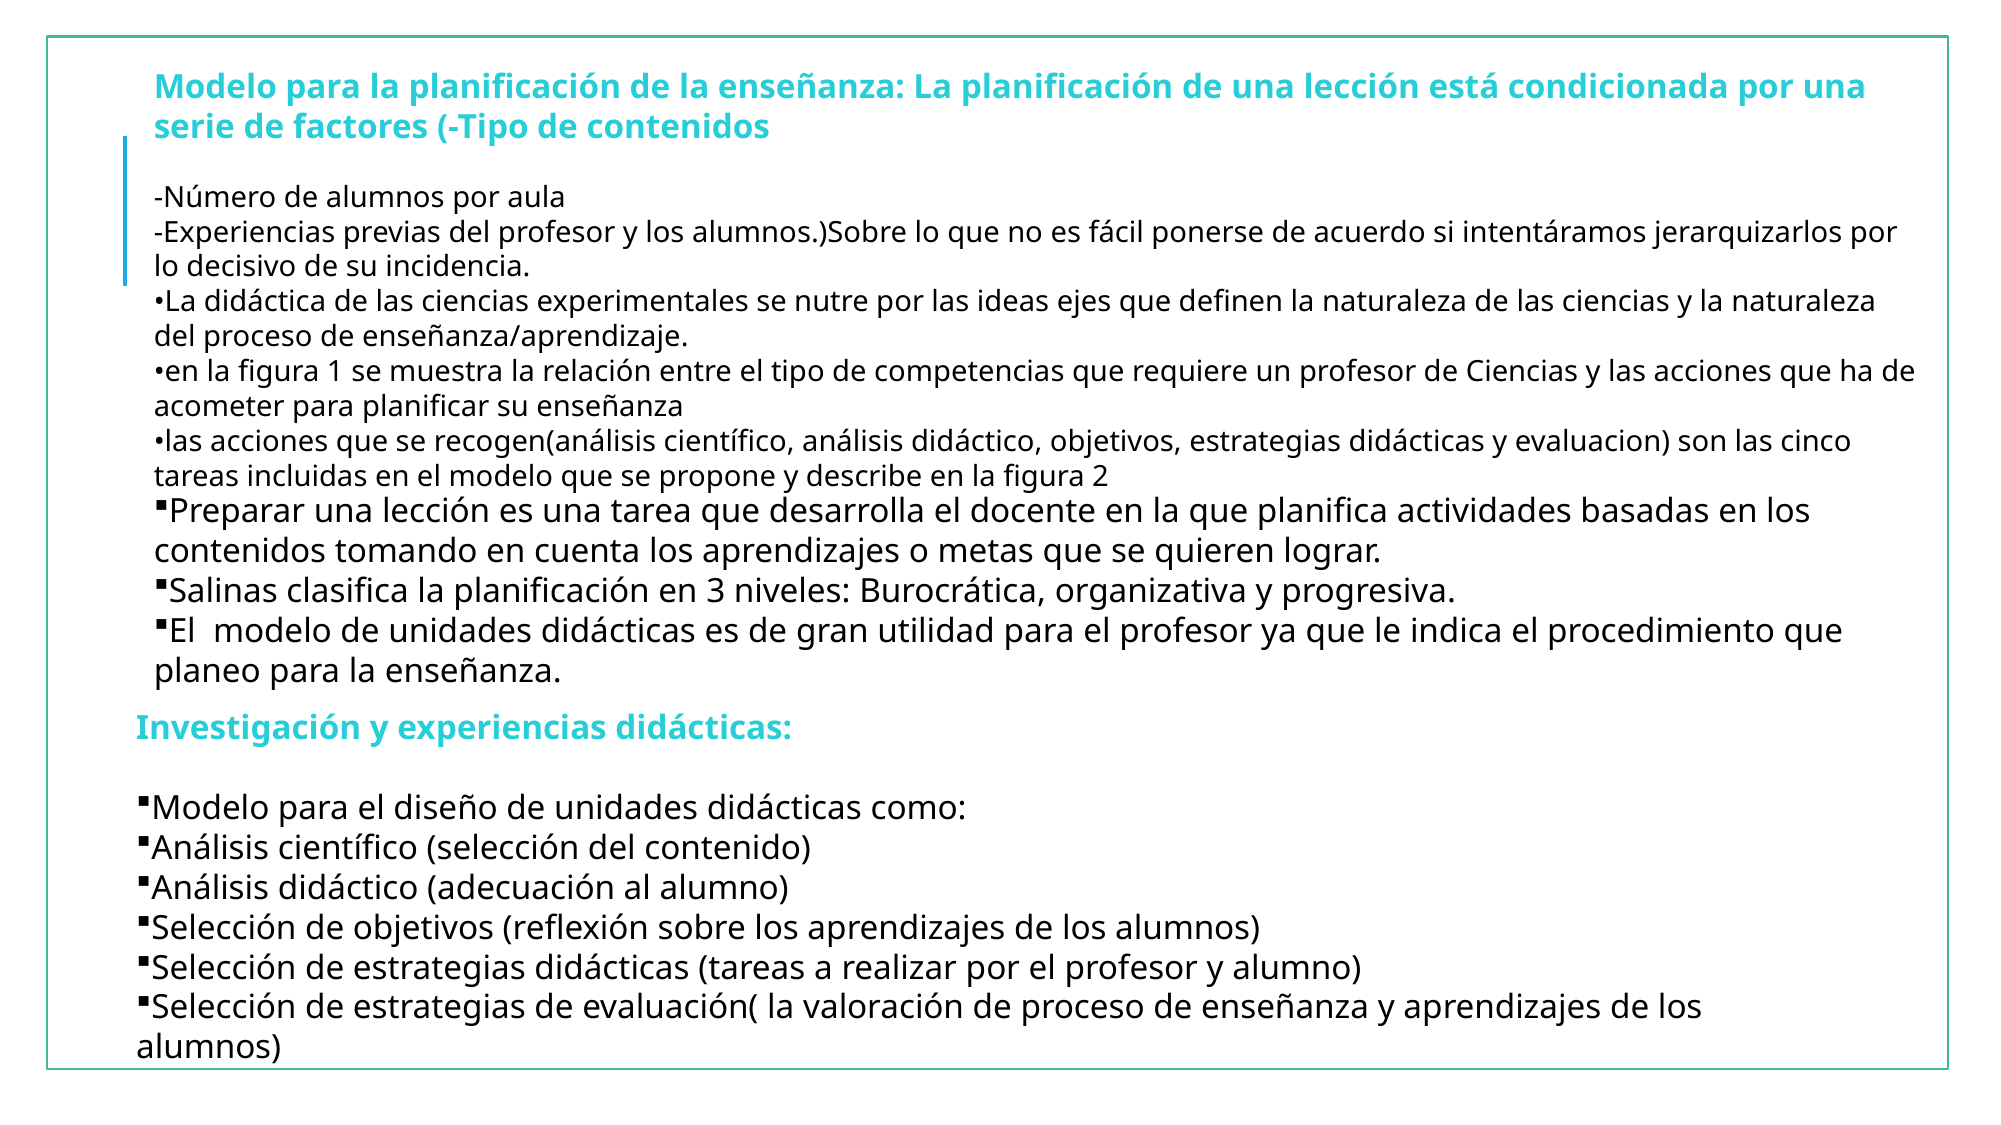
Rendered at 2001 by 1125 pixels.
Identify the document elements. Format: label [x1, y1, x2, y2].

text_box [46, 35, 1949, 1070]
